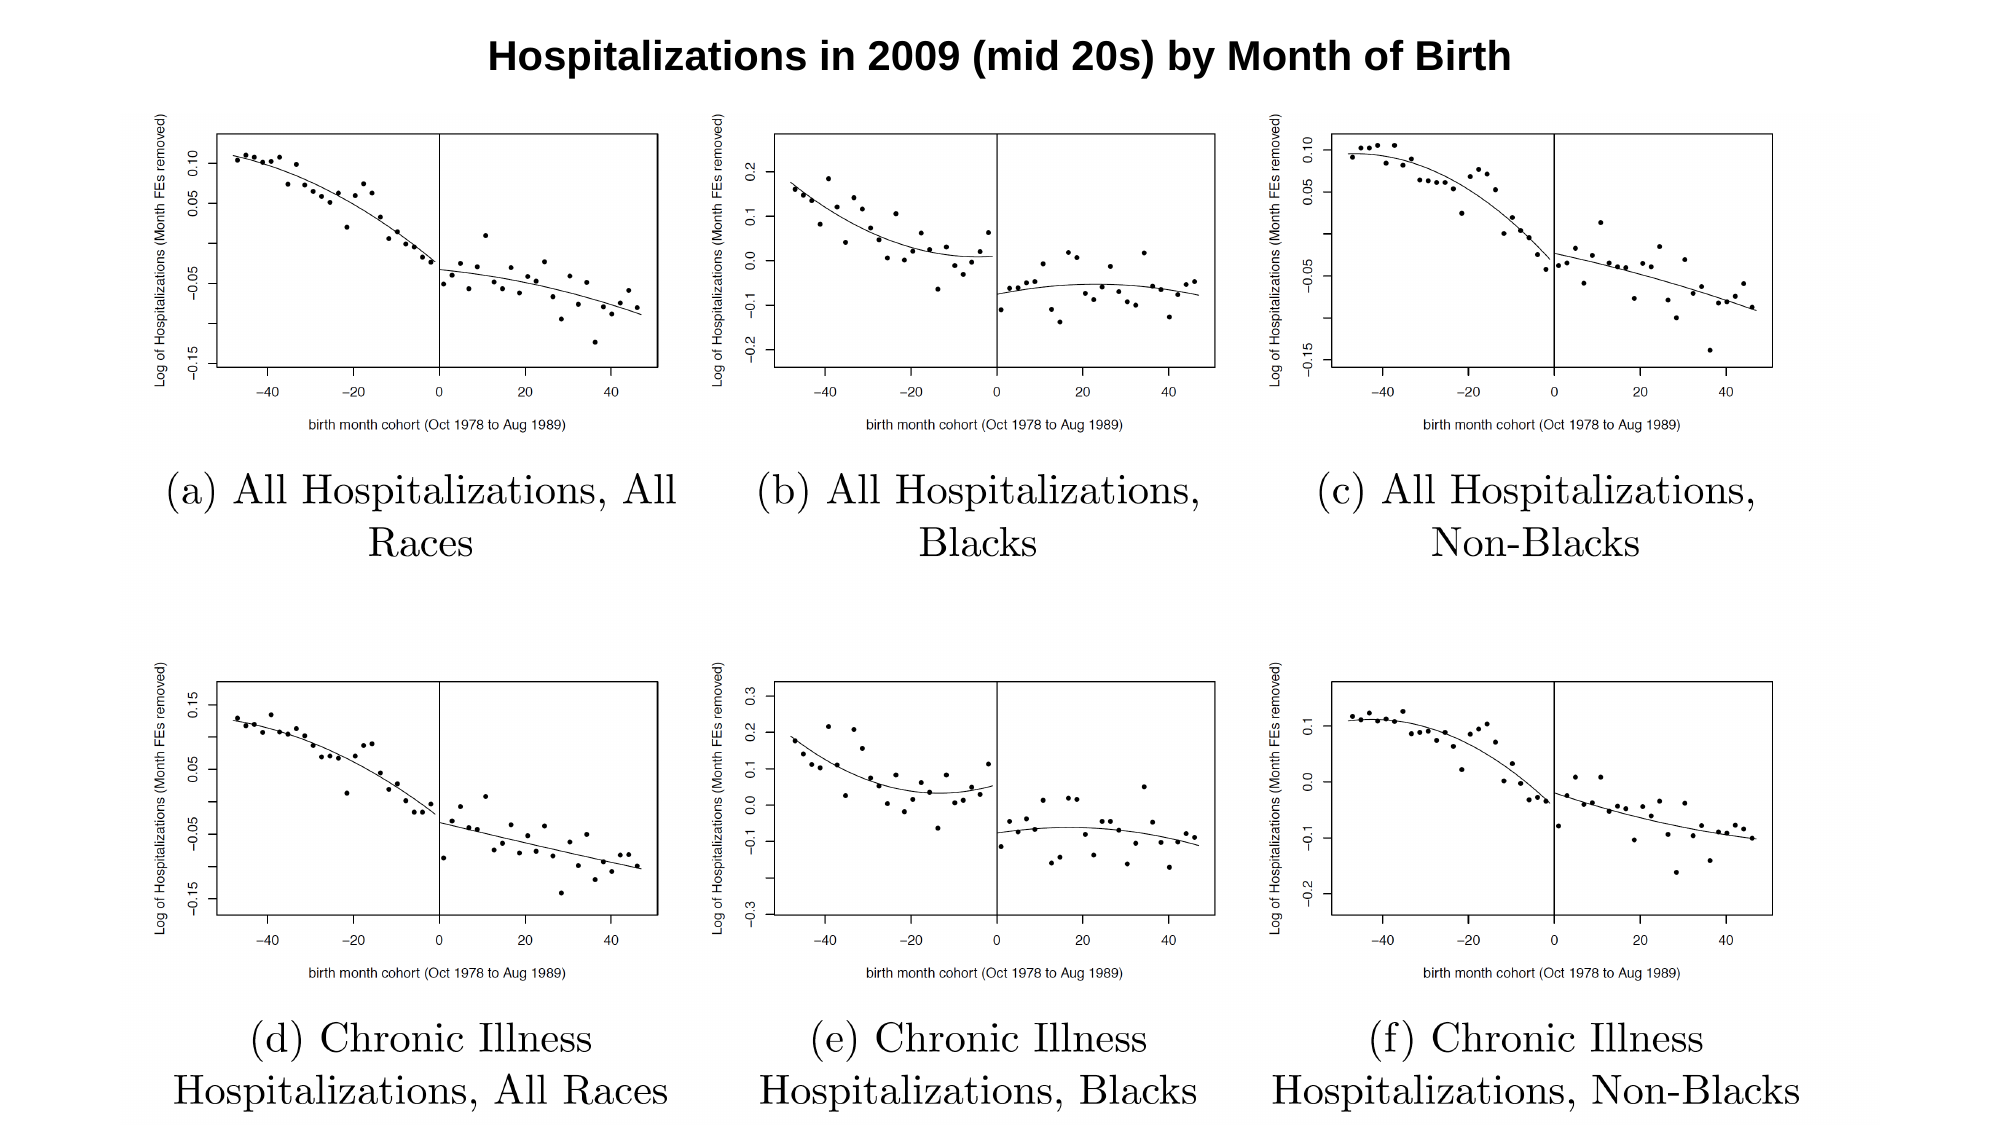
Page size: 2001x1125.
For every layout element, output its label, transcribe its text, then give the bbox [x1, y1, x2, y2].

picture [120, 113, 1880, 1125]
text_box Hospitalizations in 2009 (mid 20s) by Month of Birth [99, 32, 1900, 75]
